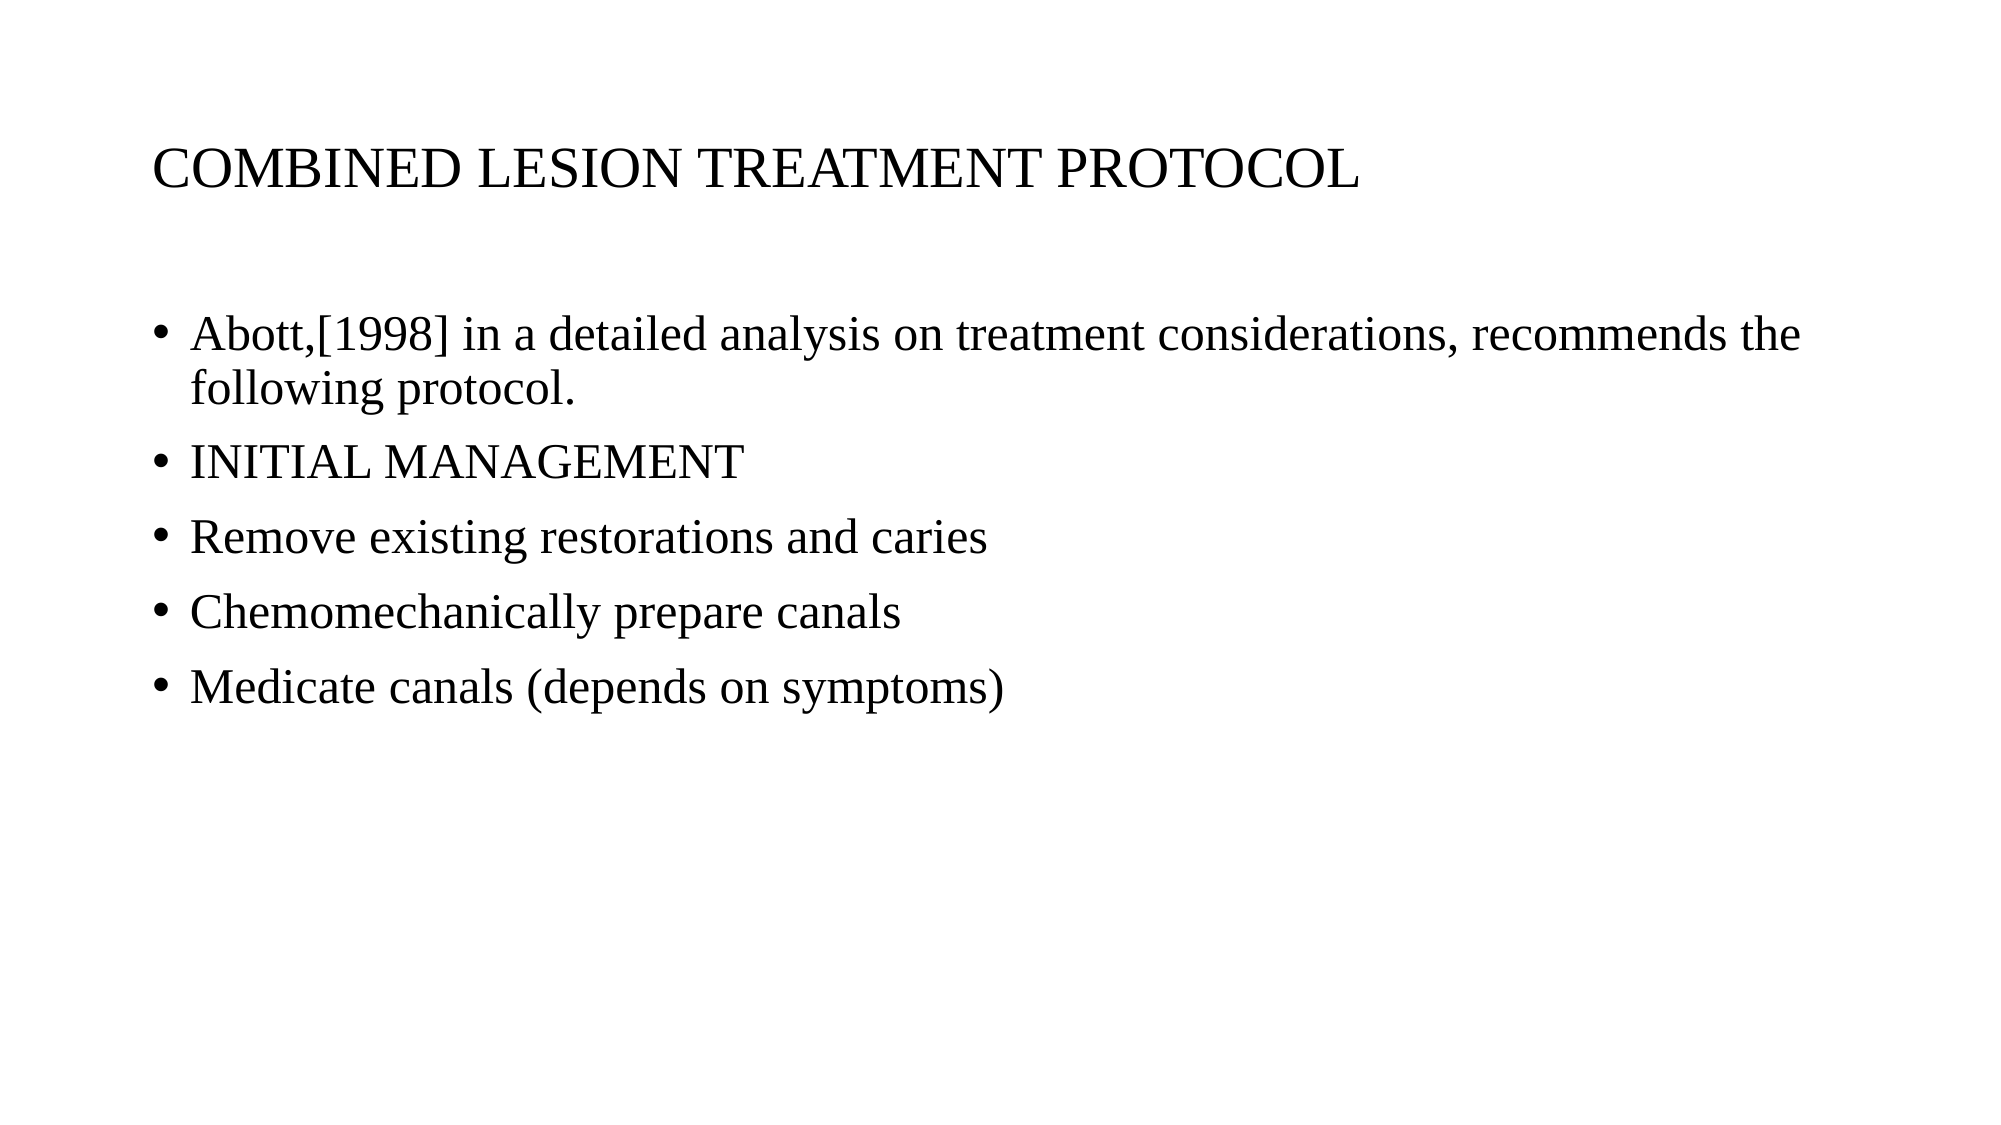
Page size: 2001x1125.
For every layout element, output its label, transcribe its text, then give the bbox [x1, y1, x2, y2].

title COMBINED LESION TREATMENT PROTOCOL [137, 59, 1863, 278]
list Abott,[1998] in a detailed analysis on treatment considerations, recommends the following protocol. INITIAL MANAGEMENT Remove existing restorations and caries Chemomechanically prepare canals Medicate canals (depends on symptoms) [137, 299, 1863, 1014]
